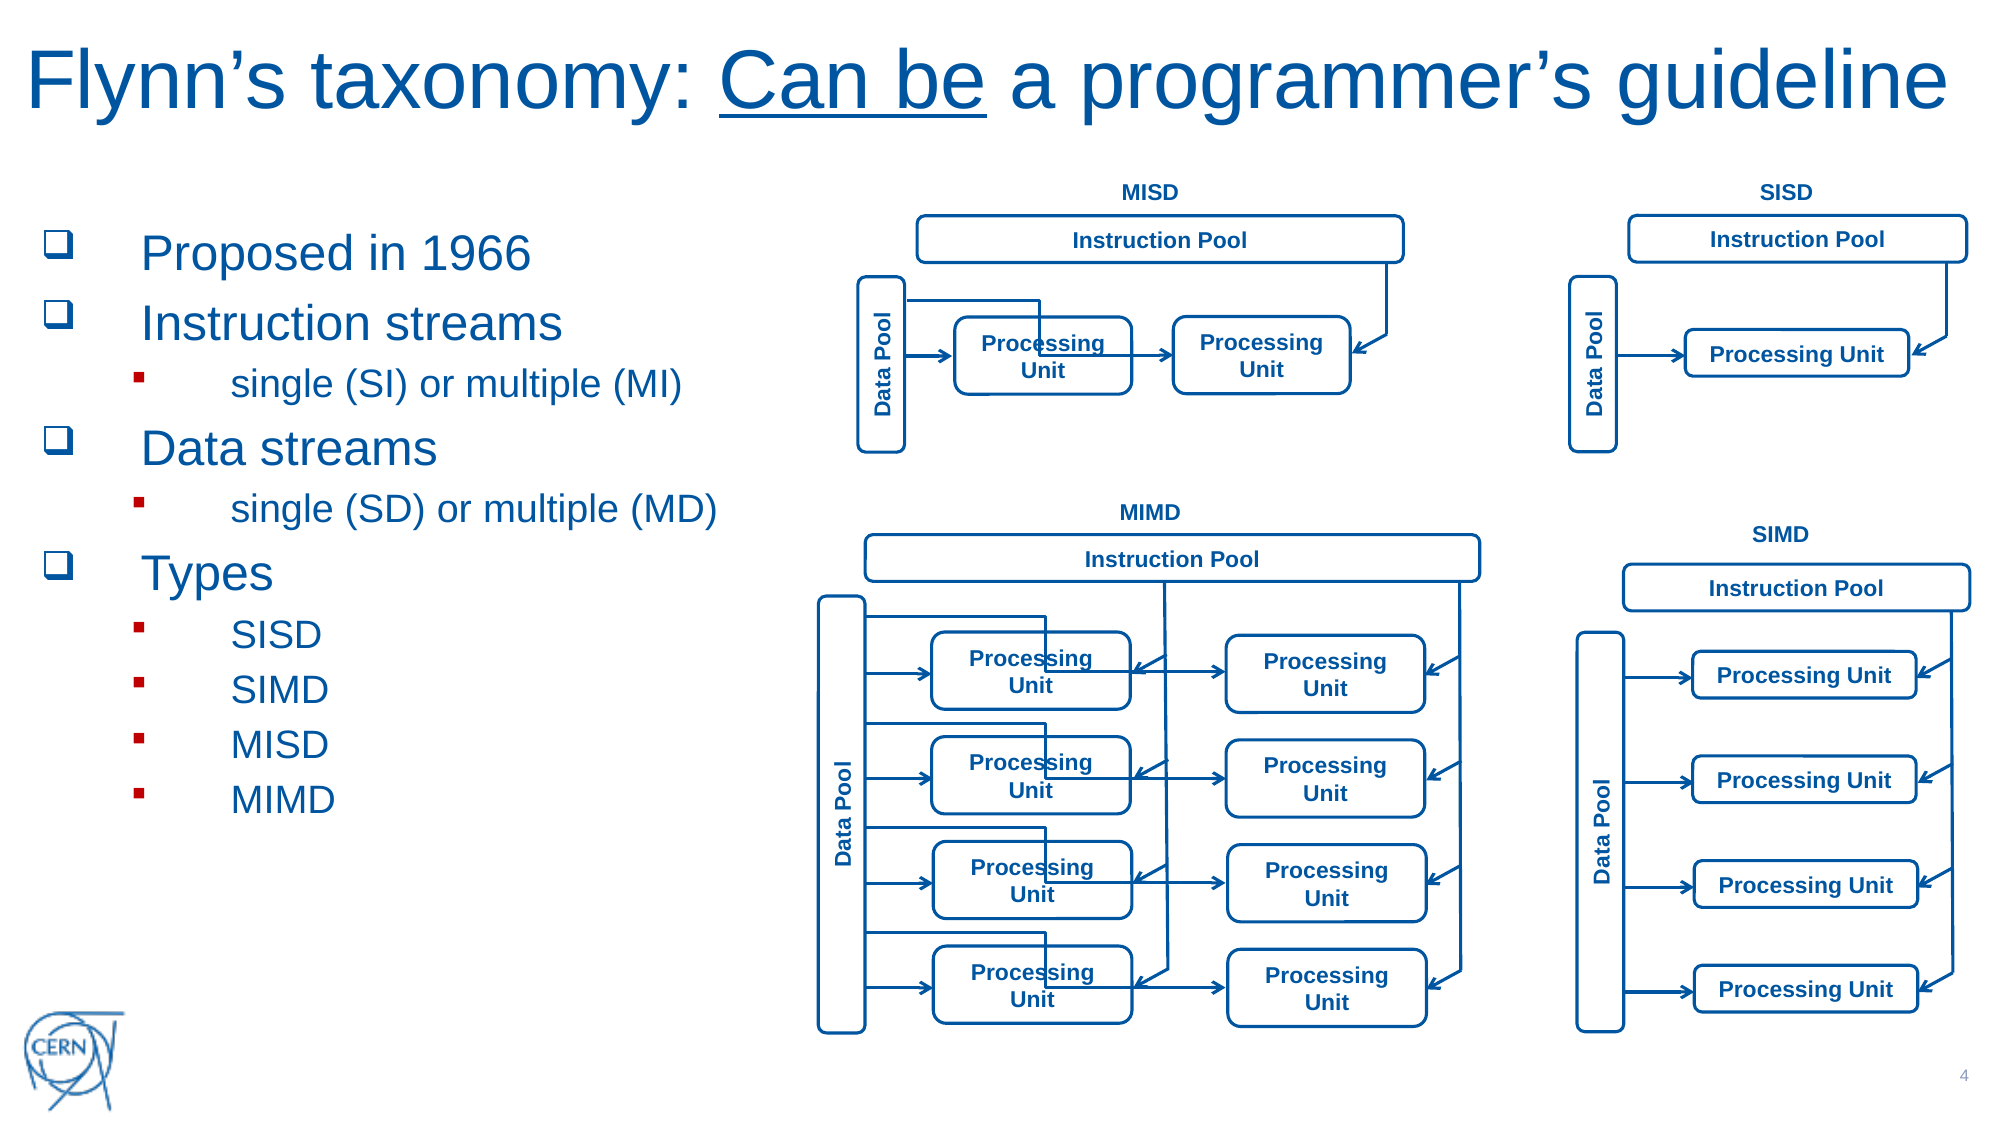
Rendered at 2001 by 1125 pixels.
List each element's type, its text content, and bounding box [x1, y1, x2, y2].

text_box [1576, 511, 1972, 1032]
title Flynn’s taxonomy: Can be a programmer’s guideline [17, 2, 1982, 150]
list Proposed in 1966 Instruction streams single (SI) or multiple (MI) Data streams single (SD) or multiple (MD) Types SISD SIMD MISD MIMD [17, 212, 772, 982]
slide_number 3 [1874, 1044, 1985, 1105]
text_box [1569, 169, 1992, 452]
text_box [857, 169, 1404, 453]
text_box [817, 490, 1480, 1034]
